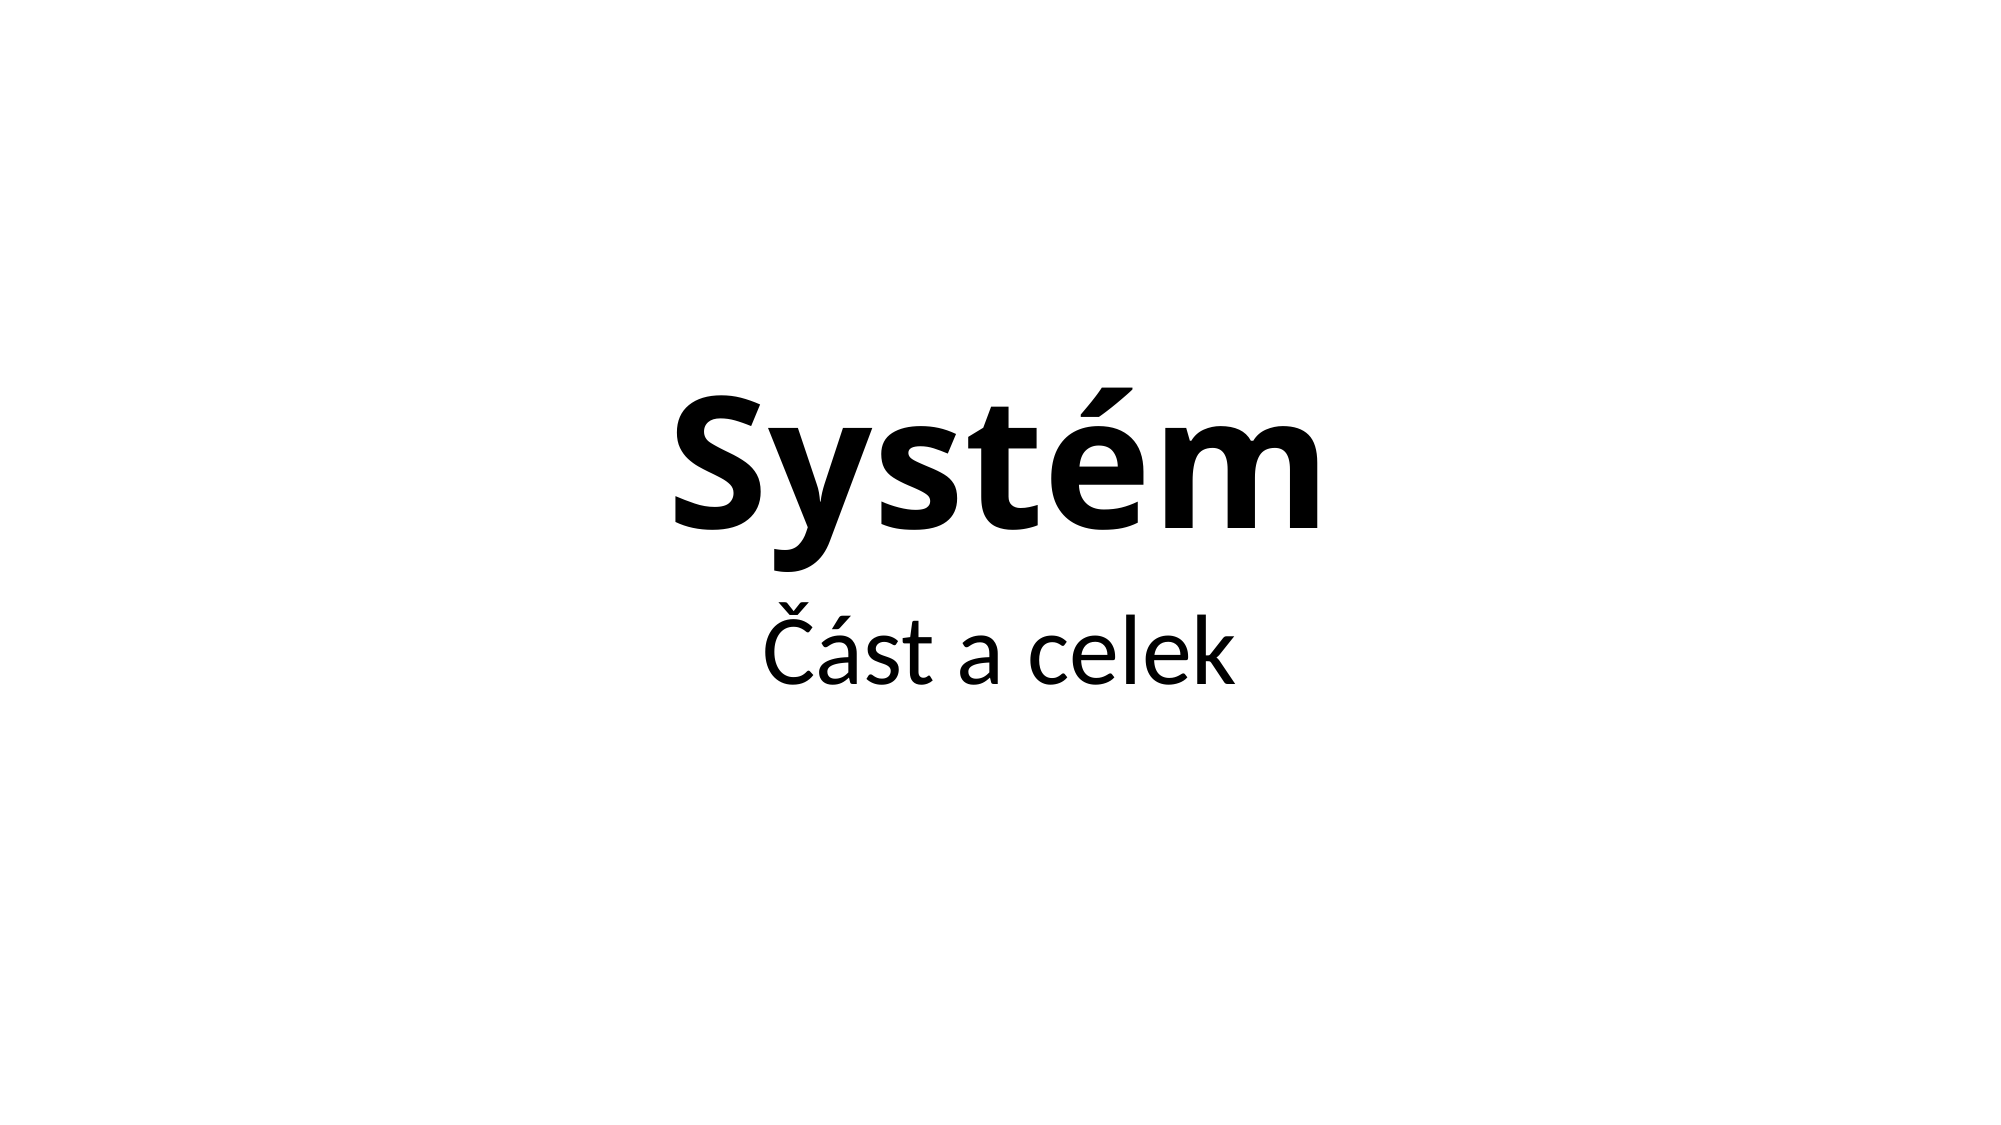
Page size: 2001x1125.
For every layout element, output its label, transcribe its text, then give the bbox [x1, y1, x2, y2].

subtitle Část a celek [249, 590, 1750, 863]
title Systém [249, 184, 1750, 576]
